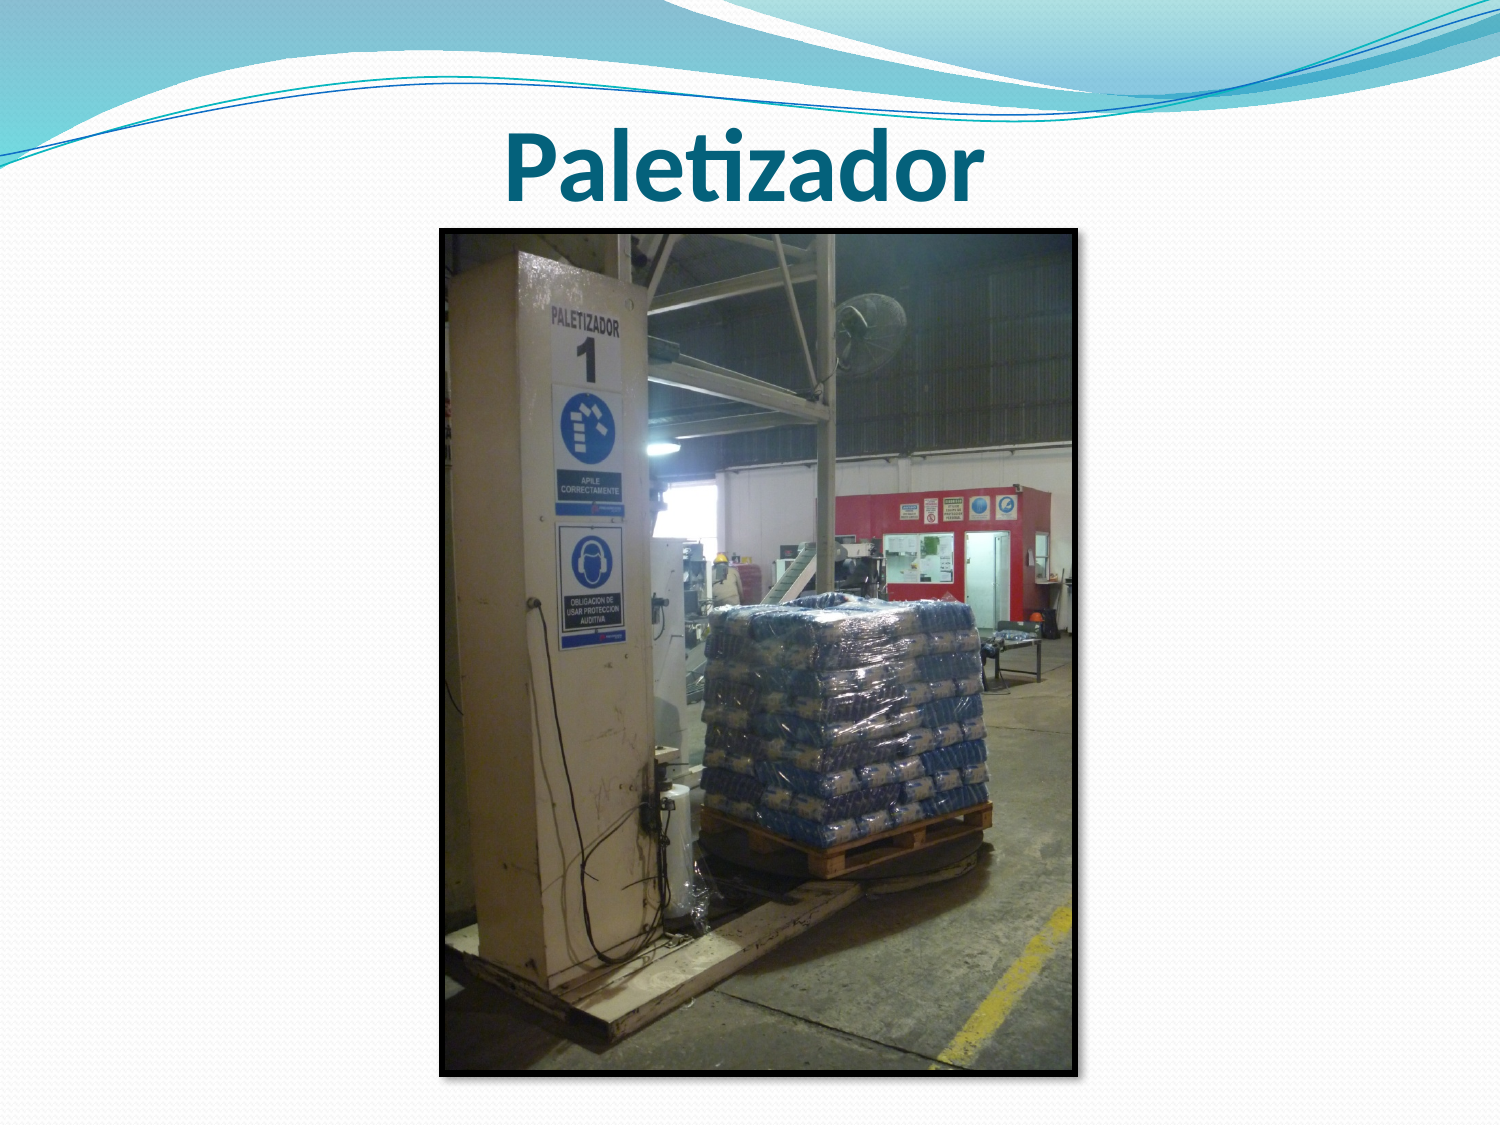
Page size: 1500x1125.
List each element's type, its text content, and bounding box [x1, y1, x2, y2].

picture [445, 234, 1073, 1071]
title Paletizador [70, 35, 1421, 223]
